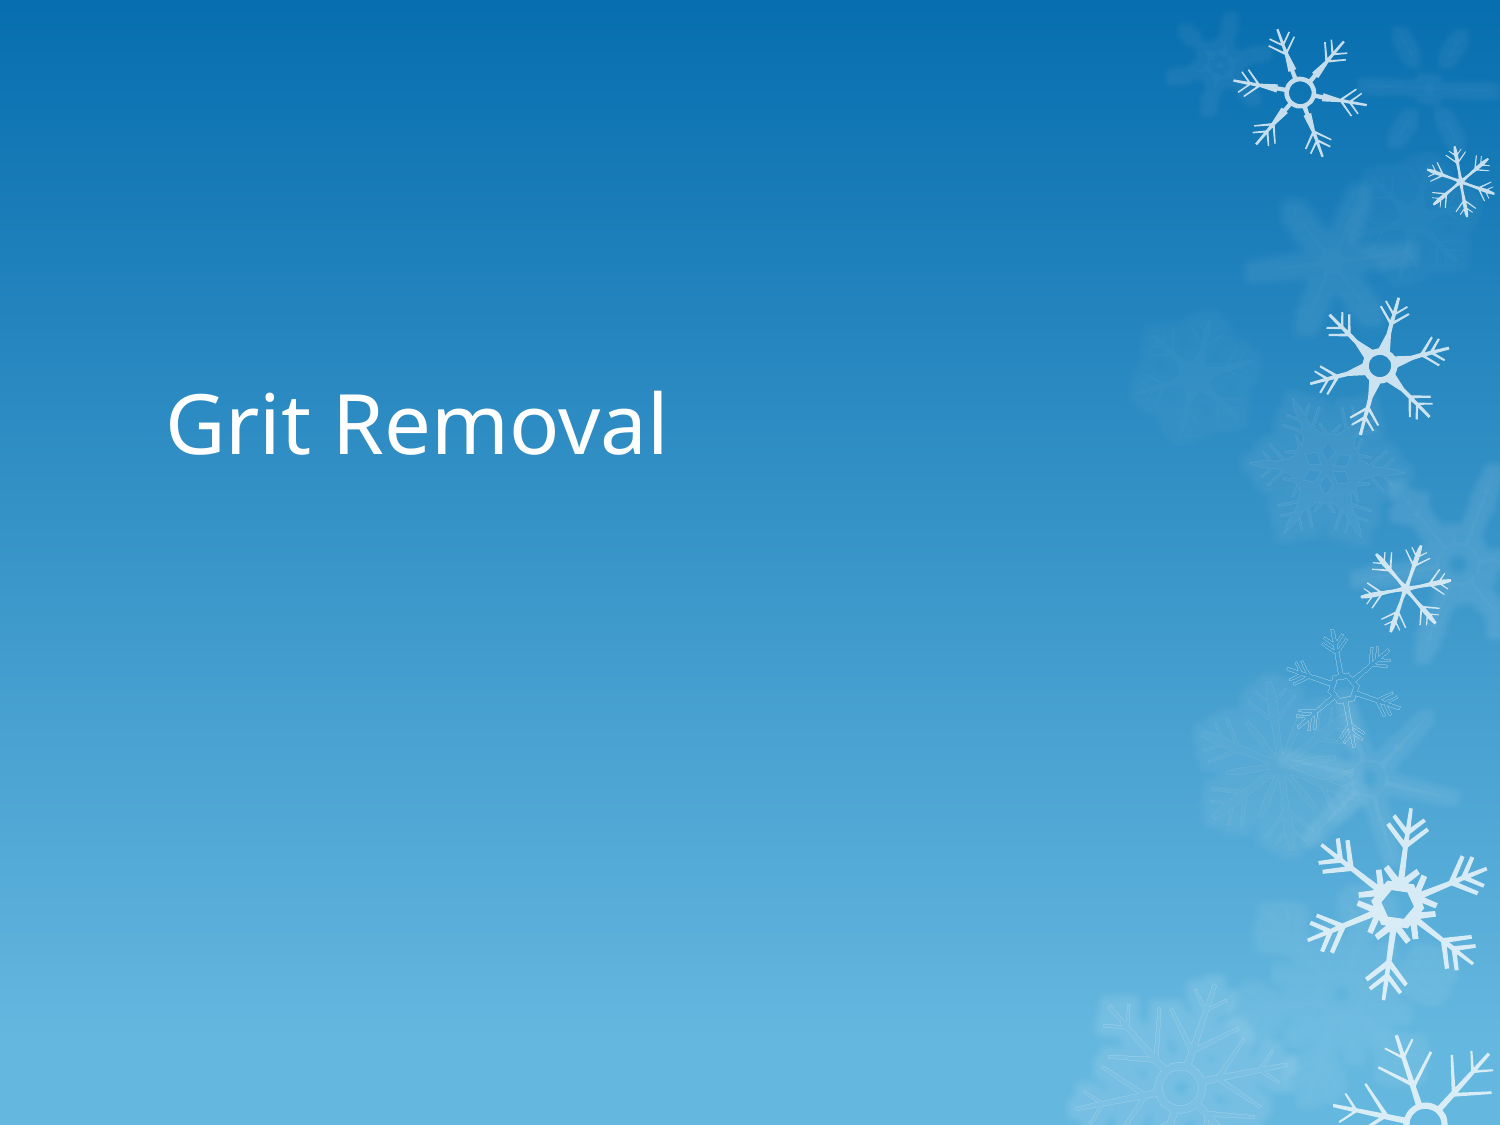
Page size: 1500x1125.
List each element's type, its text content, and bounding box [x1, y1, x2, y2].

title Grit Removal [150, 237, 1318, 479]
